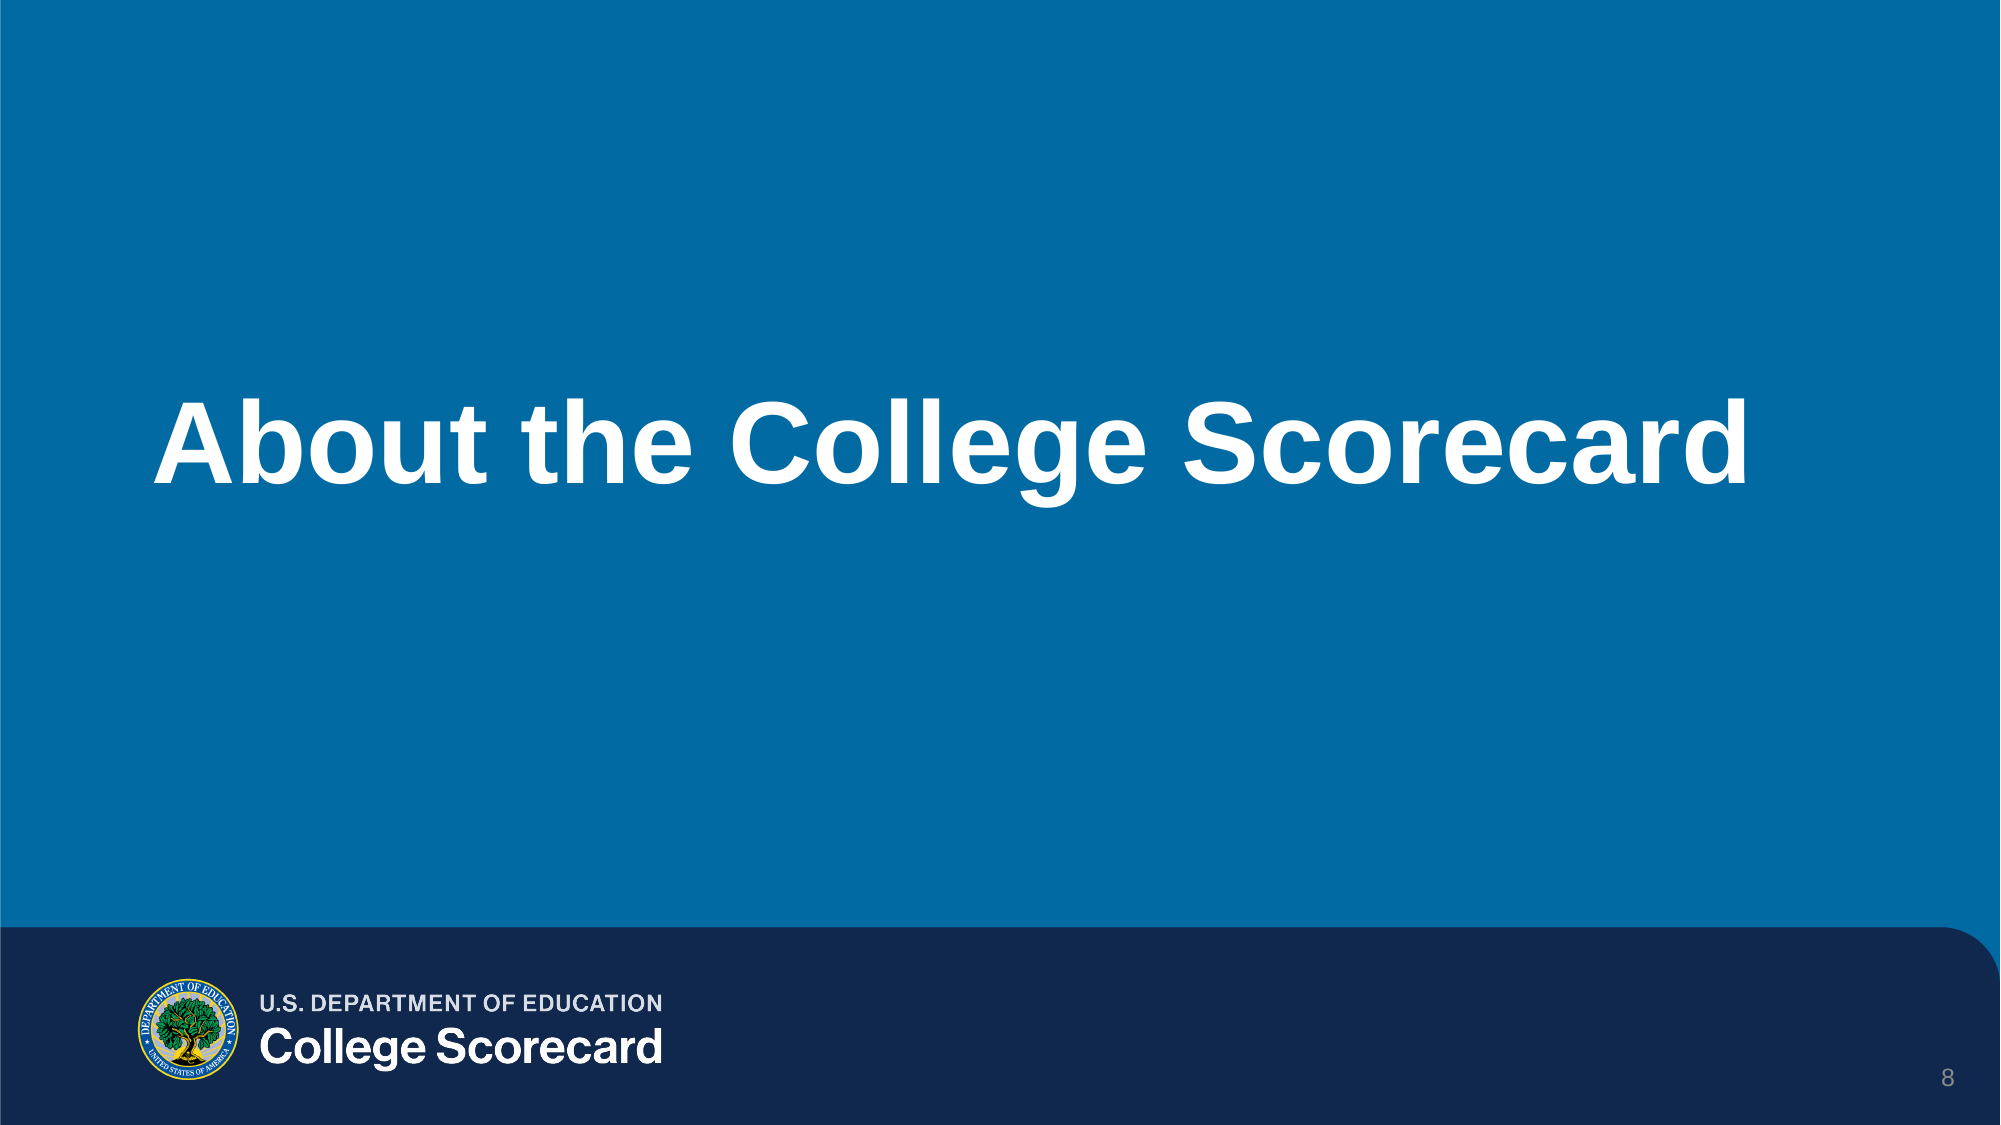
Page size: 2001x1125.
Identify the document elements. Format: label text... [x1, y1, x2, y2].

slide_number 8 [1550, 1065, 2000, 1125]
title About the College Scorecard [136, 104, 1862, 515]
picture [0, 0, 2000, 1125]
